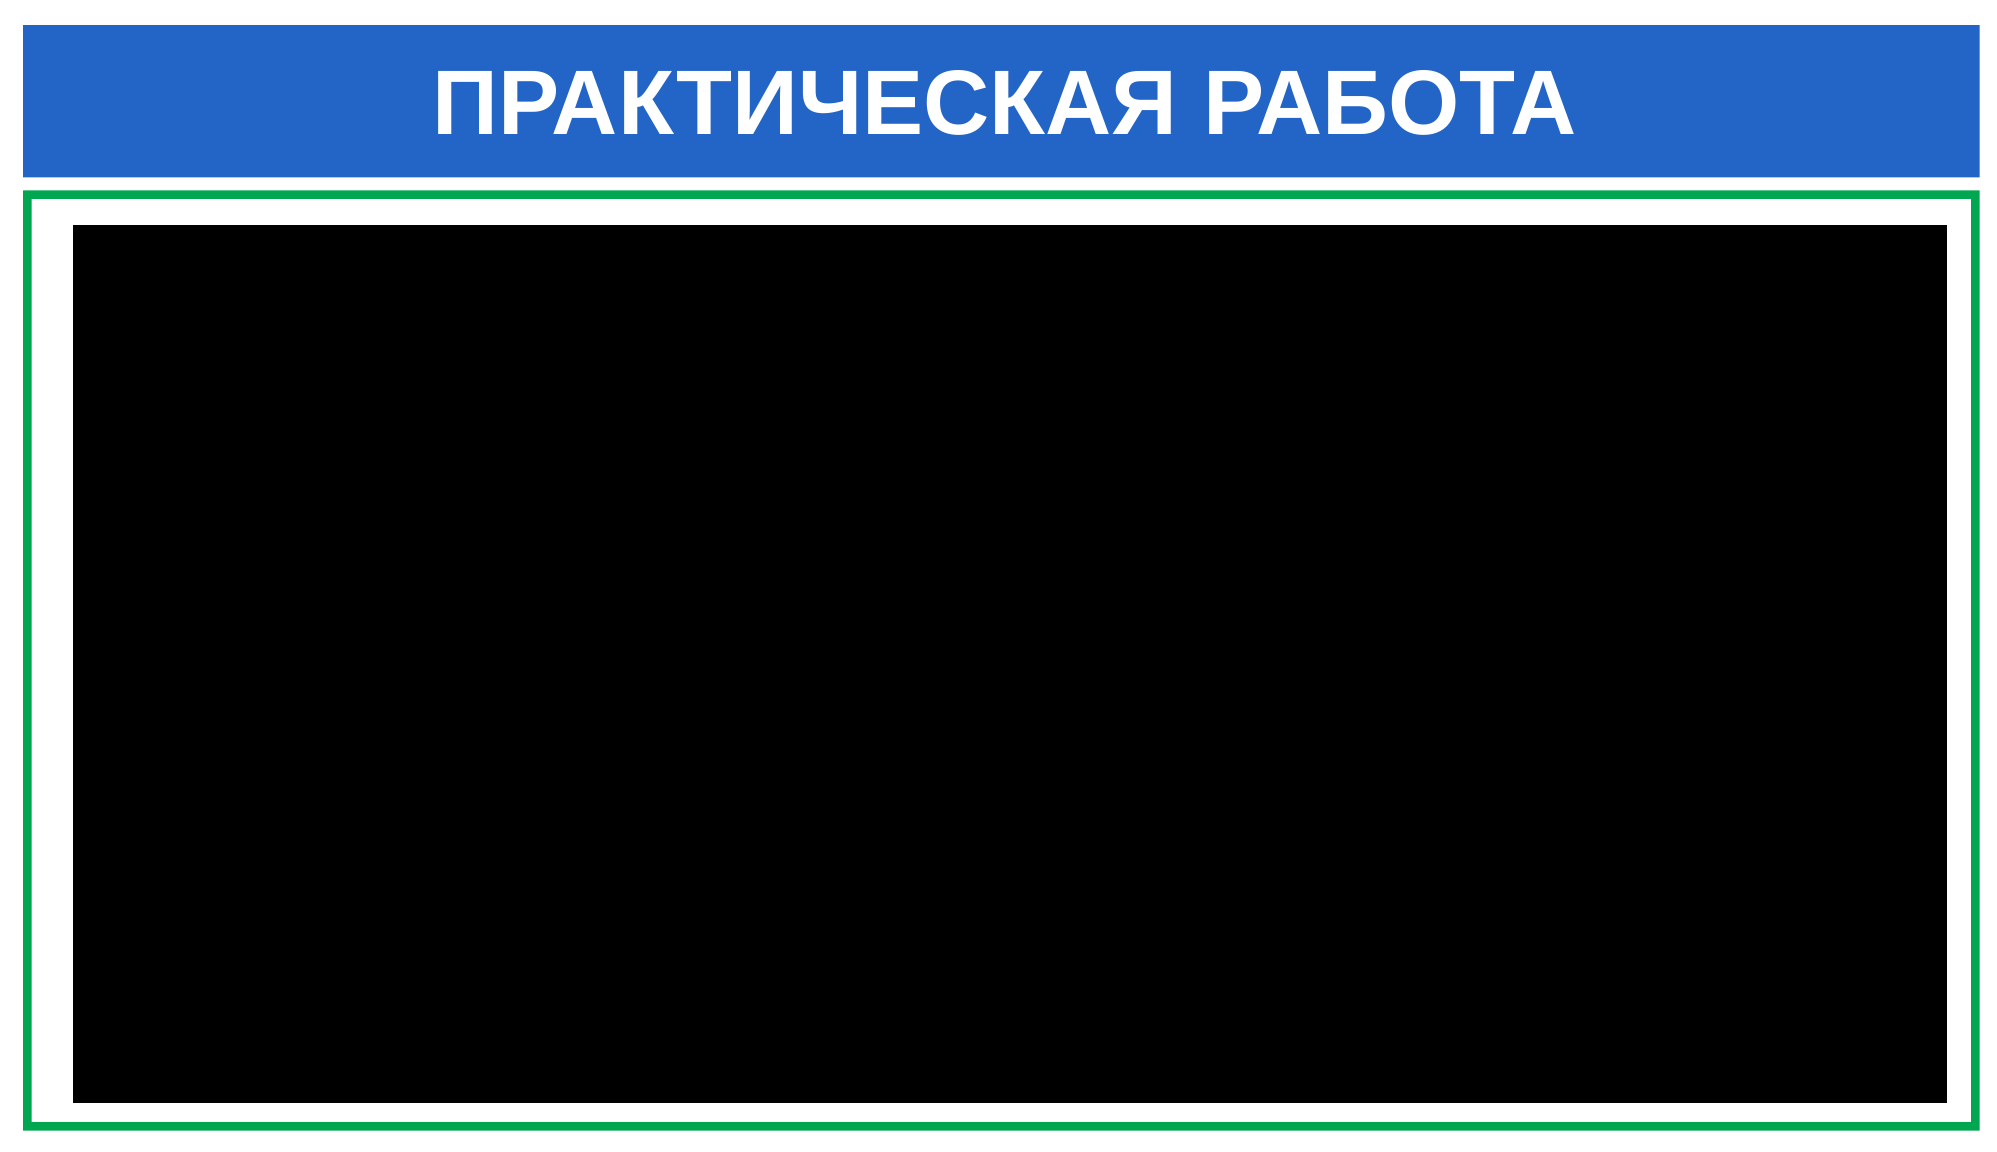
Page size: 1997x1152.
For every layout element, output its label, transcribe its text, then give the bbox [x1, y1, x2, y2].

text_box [72, 224, 1948, 1104]
text_box ПРАКТИЧЕСКАЯ РАБОТА [62, 75, 1944, 151]
text_box [0, 1, 1997, 75]
